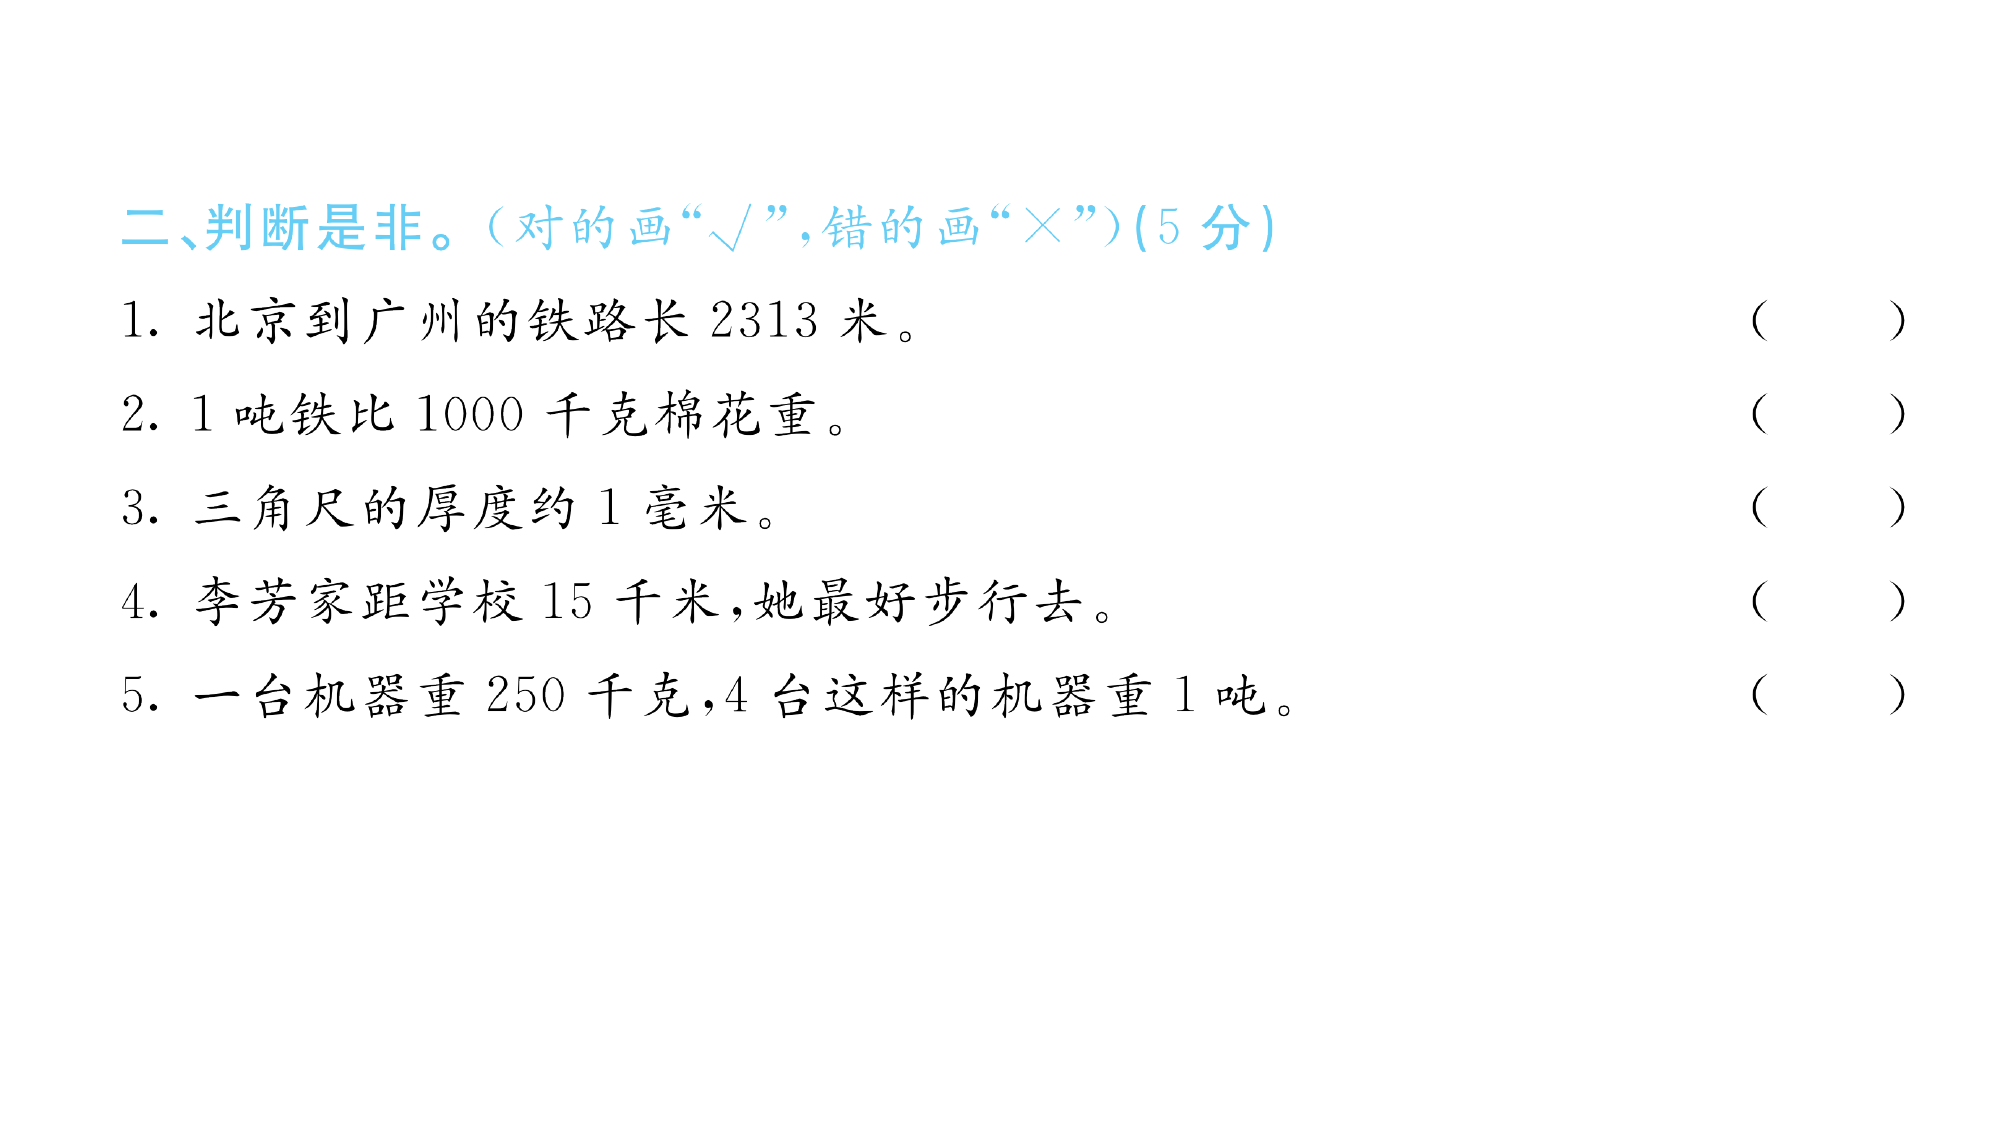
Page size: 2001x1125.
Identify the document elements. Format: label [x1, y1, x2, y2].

picture [118, 177, 2000, 739]
